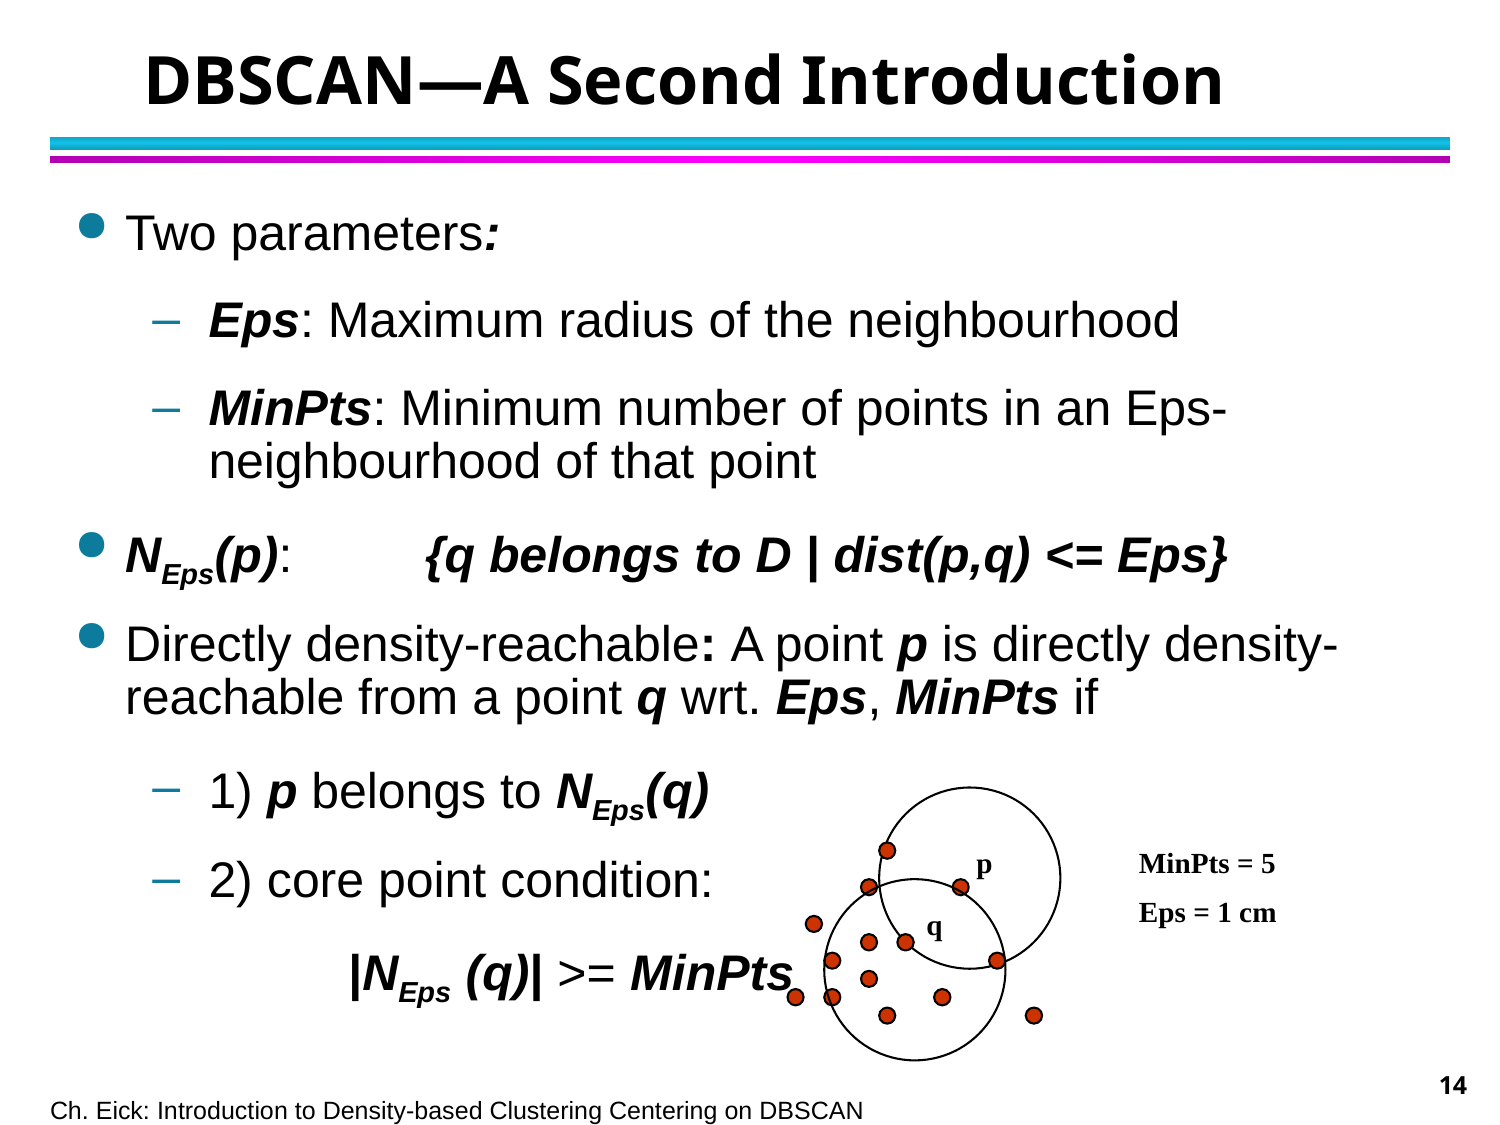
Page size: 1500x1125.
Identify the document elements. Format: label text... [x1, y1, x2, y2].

slide_number 14 [1423, 1062, 1500, 1125]
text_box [787, 787, 1425, 1061]
title DBSCAN—A Second Introduction [128, 37, 1500, 125]
list Two parameters: Eps: Maximum radius of the neighbourhood MinPts: Minimum number of points in an Eps-neighbourhood of that point NEps(p): {q belongs to D | dist(p,q) <= Eps} Directly density-reachable: A point p is directly density-reachable from a point q wrt. Eps, MinPts if 1) p belongs to NEps(q) 2) core point condition: |NEps (q)| >= MinPts [62, 200, 1463, 1088]
